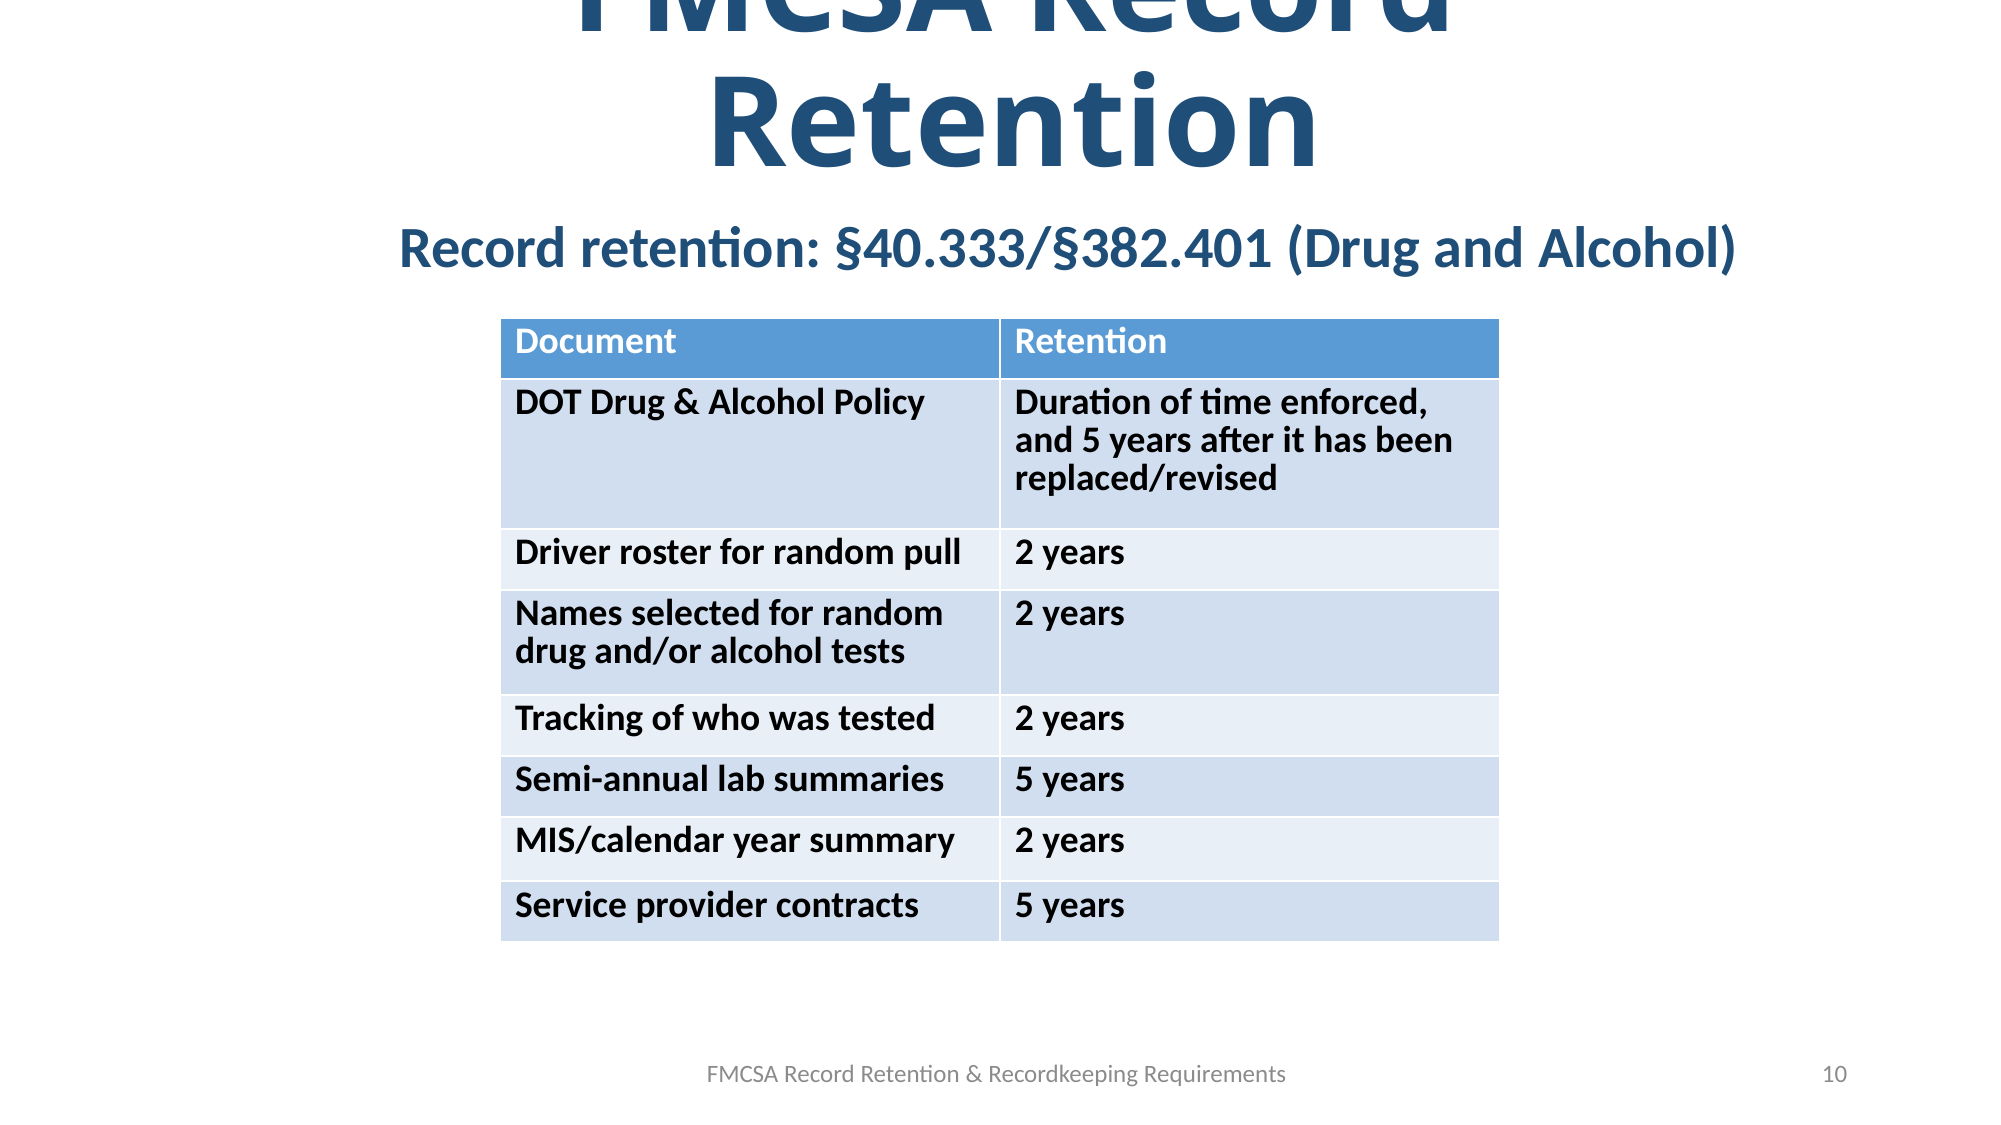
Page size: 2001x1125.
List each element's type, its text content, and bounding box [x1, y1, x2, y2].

table_cell 2 years [1001, 591, 1499, 694]
table_cell 5 years [1001, 882, 1499, 941]
table_cell Names selected for random drug and/or alcohol tests [501, 591, 999, 694]
title FMCSA Record Retention [264, 27, 1764, 202]
table_header Document [501, 319, 999, 378]
table_cell DOT Drug & Alcohol Policy [501, 380, 999, 528]
footer FMCSA Record Retention & Recordkeeping Requirements [662, 1042, 1338, 1103]
table_cell Tracking of who was tested [501, 696, 999, 755]
table_cell 2 years [1001, 818, 1499, 880]
table_cell 2 years [1001, 530, 1499, 589]
table_cell Driver roster for random pull [501, 530, 999, 589]
slide_number 10 [1412, 1042, 1863, 1103]
table_cell MIS/calendar year summary [501, 818, 999, 880]
table_header Retention [1001, 319, 1499, 378]
table_cell Semi-annual lab summaries [501, 757, 999, 816]
table_cell 2 years [1001, 696, 1499, 755]
table_cell 5 years [1001, 757, 1499, 816]
table_cell Service provider contracts [501, 882, 999, 941]
table_cell Duration of time enforced, and 5 years after it has been replaced/revised [1001, 380, 1499, 528]
text_box Record retention: §40.333/§382.401 (Drug and Alcohol) [384, 201, 1824, 357]
